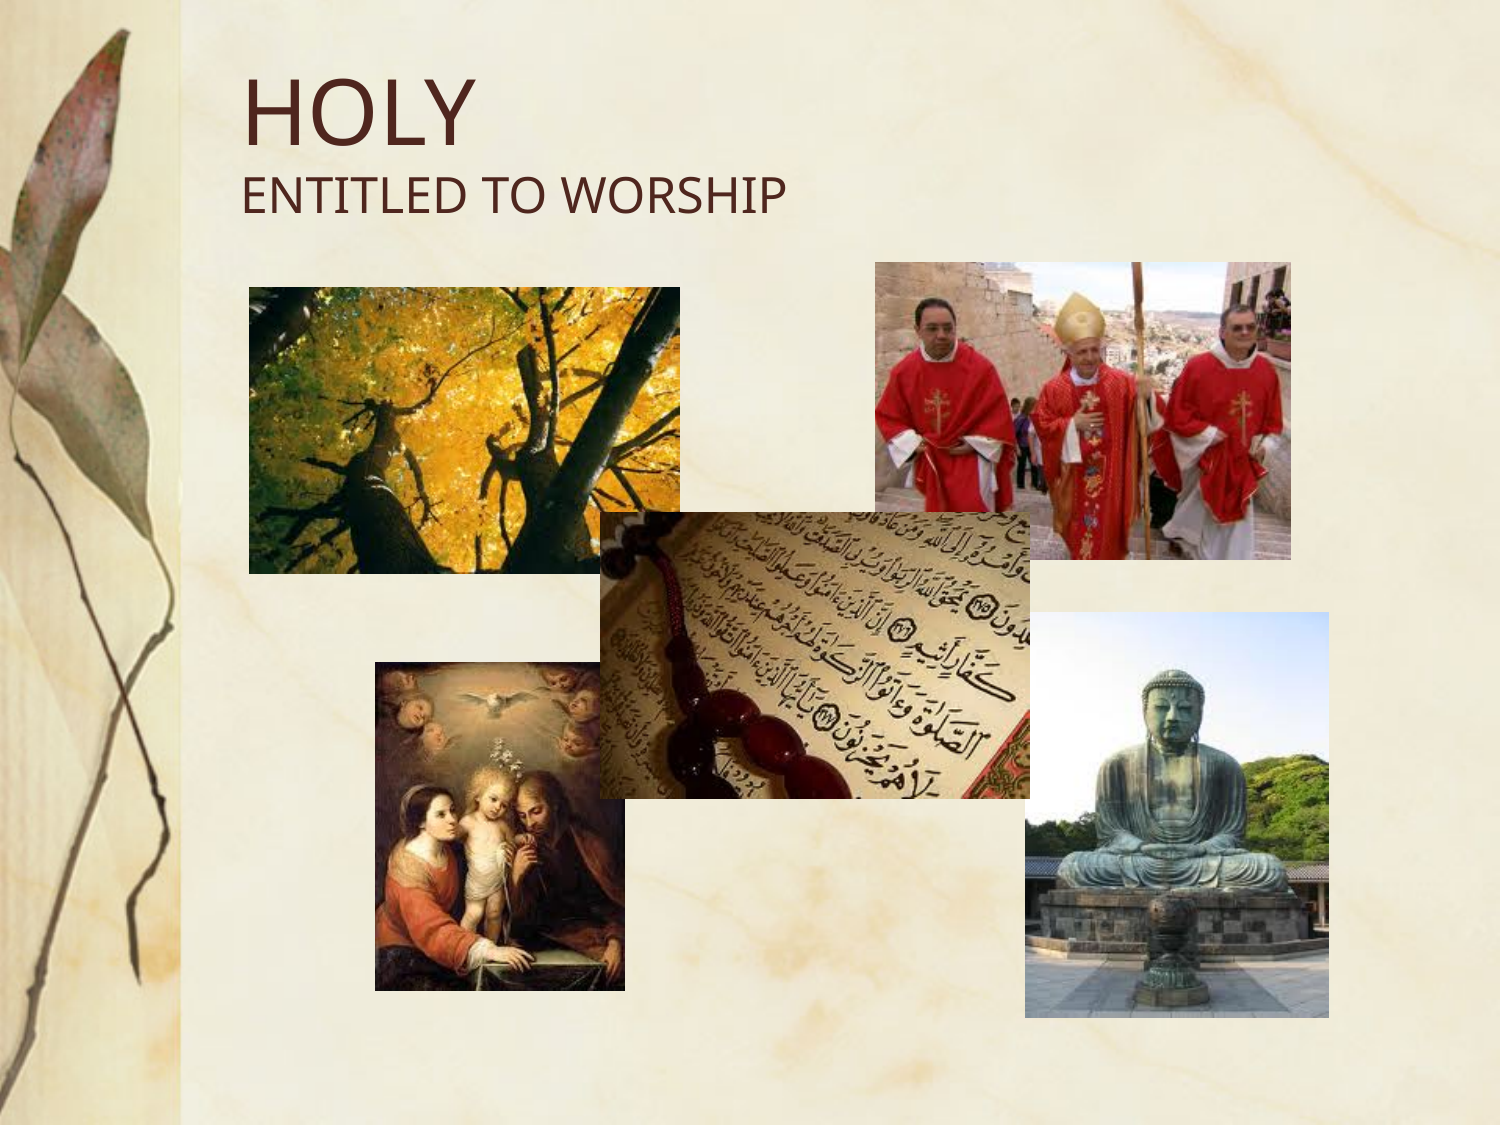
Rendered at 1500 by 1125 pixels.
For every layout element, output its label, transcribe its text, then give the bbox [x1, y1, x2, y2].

picture [0, 0, 1500, 1125]
title Holy entitled to worship [224, 44, 1426, 233]
